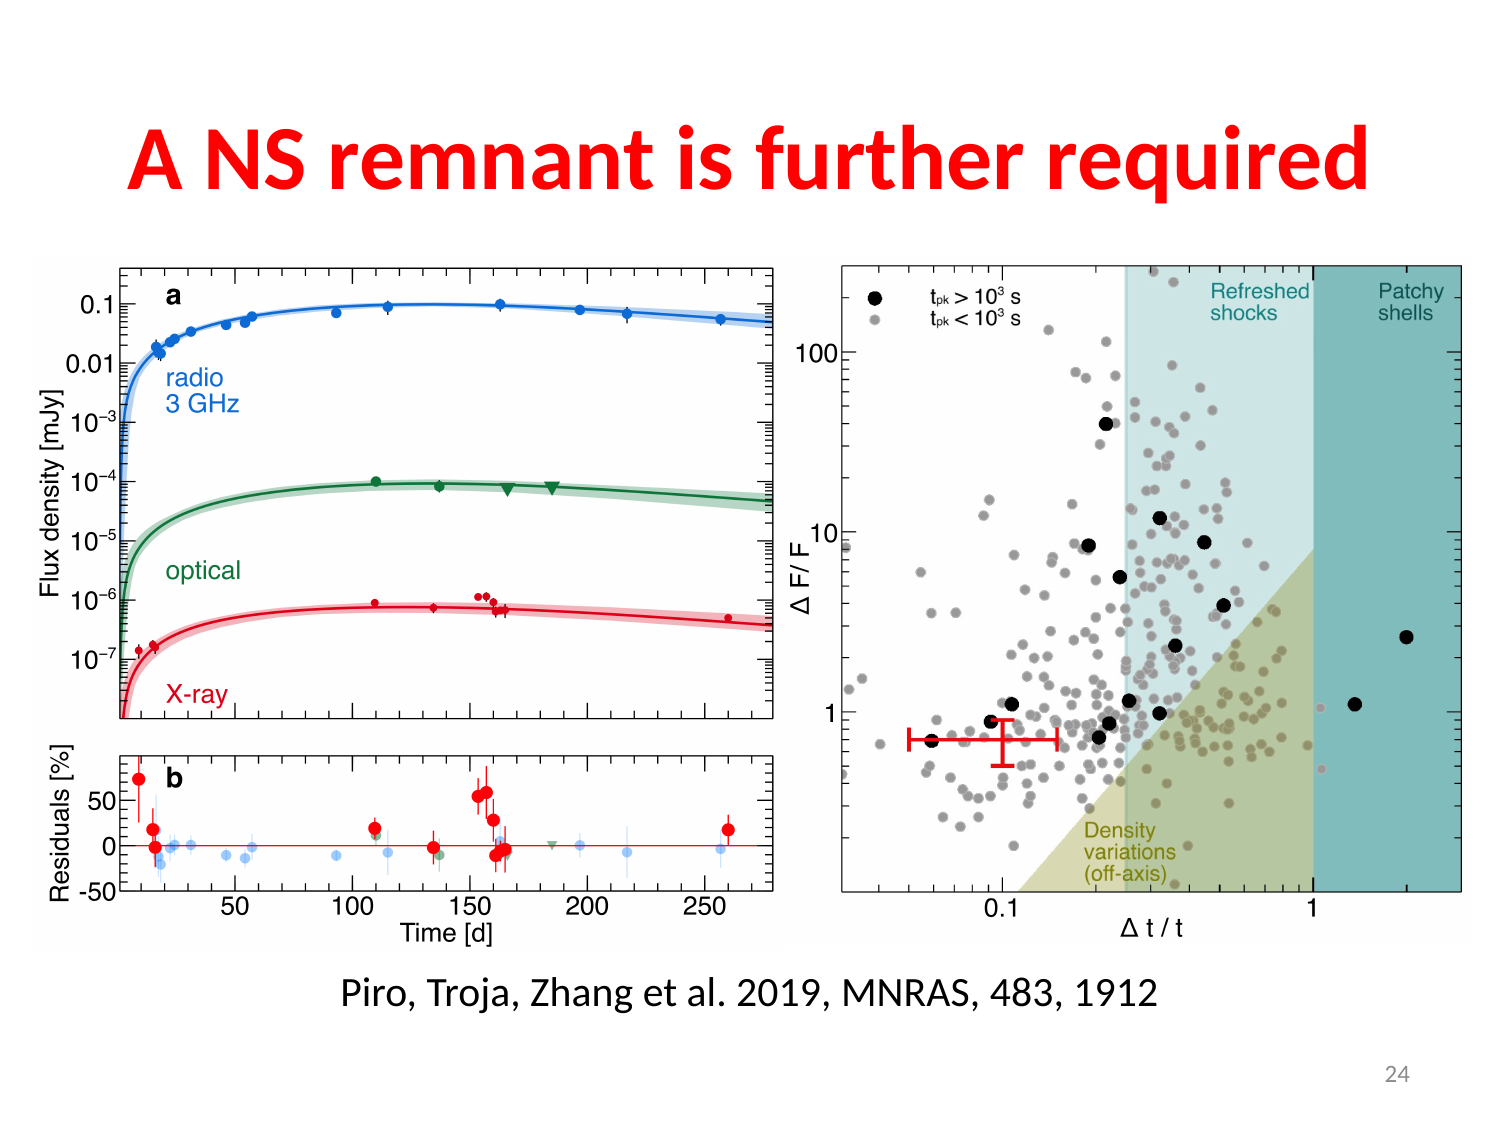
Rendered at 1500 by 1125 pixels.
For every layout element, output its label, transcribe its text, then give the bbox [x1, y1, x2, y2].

title A NS remnant is further required [29, 58, 1471, 247]
picture [29, 255, 1471, 957]
slide_number 24 [1074, 1042, 1425, 1103]
text_box Piro, Troja, Zhang et al. 2019, MNRAS, 483, 1912 [112, 957, 1388, 1023]
